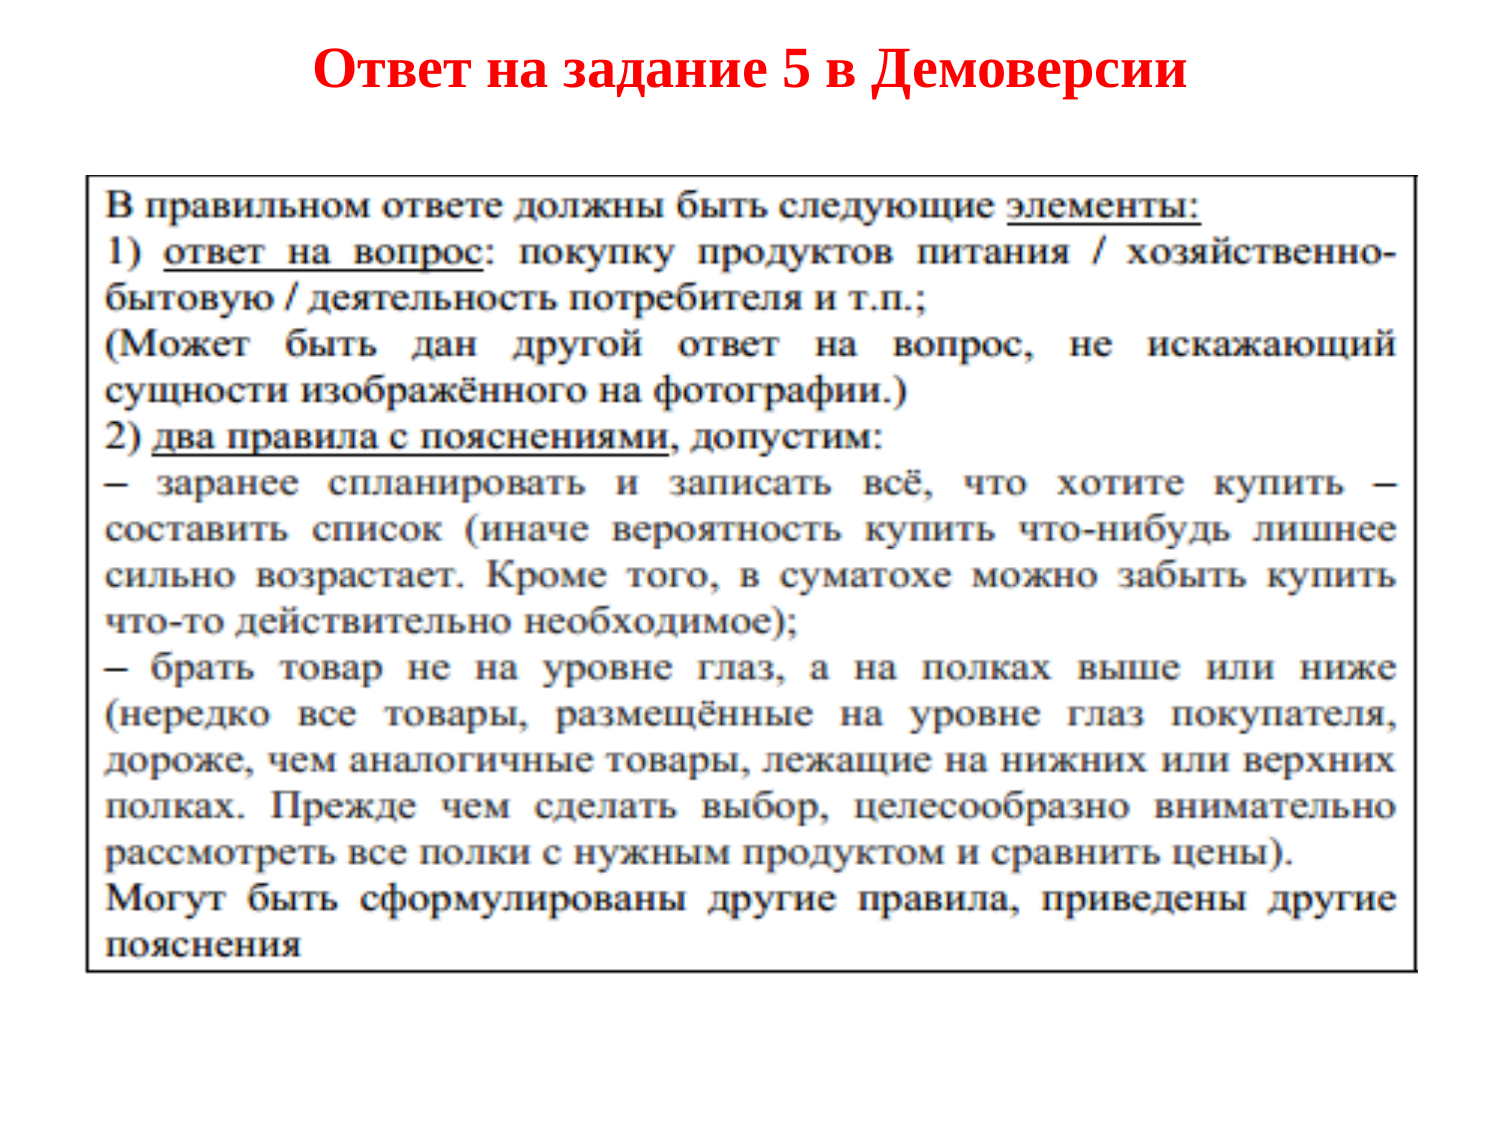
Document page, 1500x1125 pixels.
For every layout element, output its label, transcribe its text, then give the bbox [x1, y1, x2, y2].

picture [81, 175, 1419, 985]
title Ответ на задание 5 в Демоверсии [75, 0, 1425, 129]
